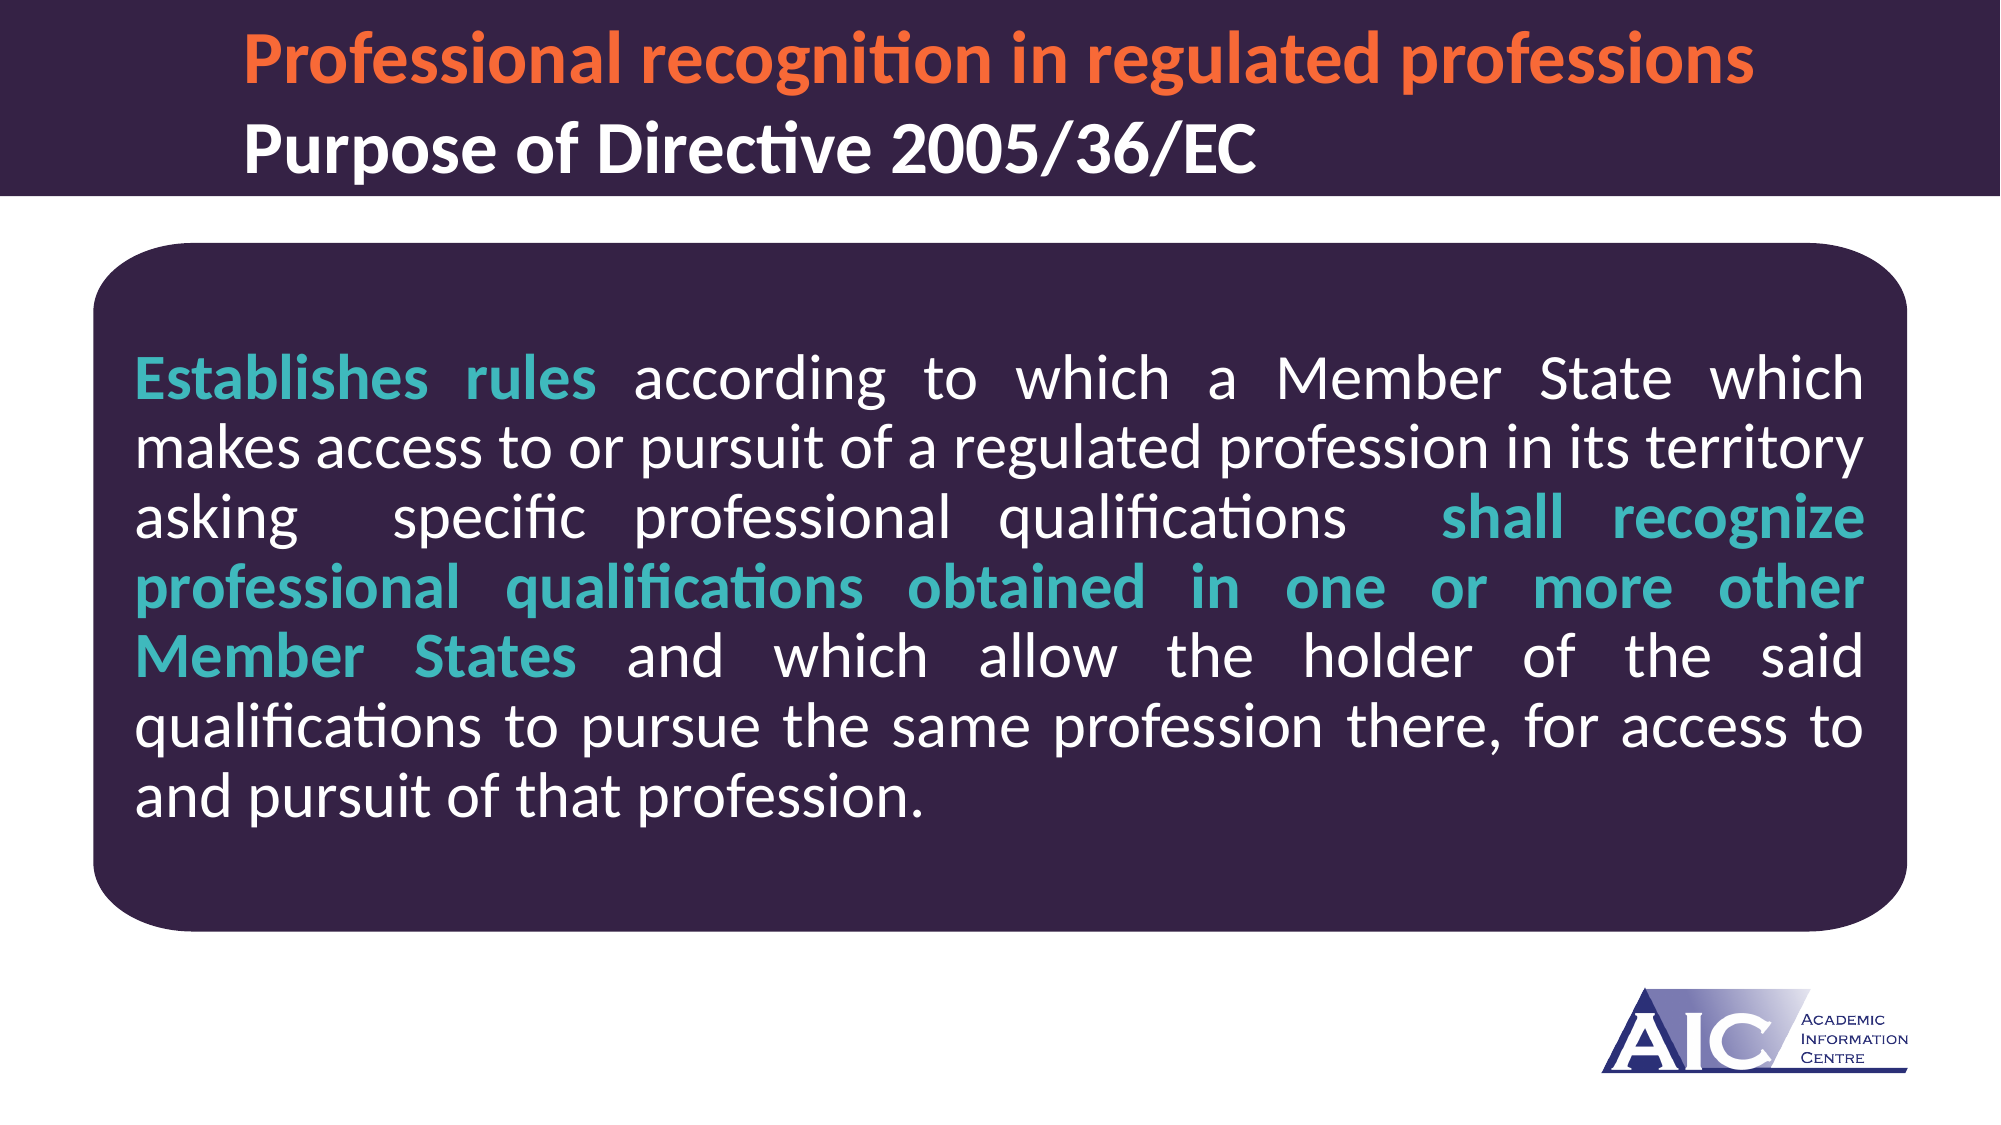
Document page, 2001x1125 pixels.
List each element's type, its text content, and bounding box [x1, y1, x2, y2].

text_box Establishes rules according to which a Member State which makes access to or pursuit of a regulated profession in its territory asking specific professional qualifications shall recognize professional qualifications obtained in one or more other Member States and which allow the holder of the said qualifications to pursue the same profession there, for access to and pursuit of that profession. [93, 242, 1908, 932]
text_box [0, 0, 2000, 197]
picture [1601, 931, 1908, 1125]
title Professional recognition in regulated professions Purpose of Directive 2005/36/EC [93, 4, 1908, 192]
